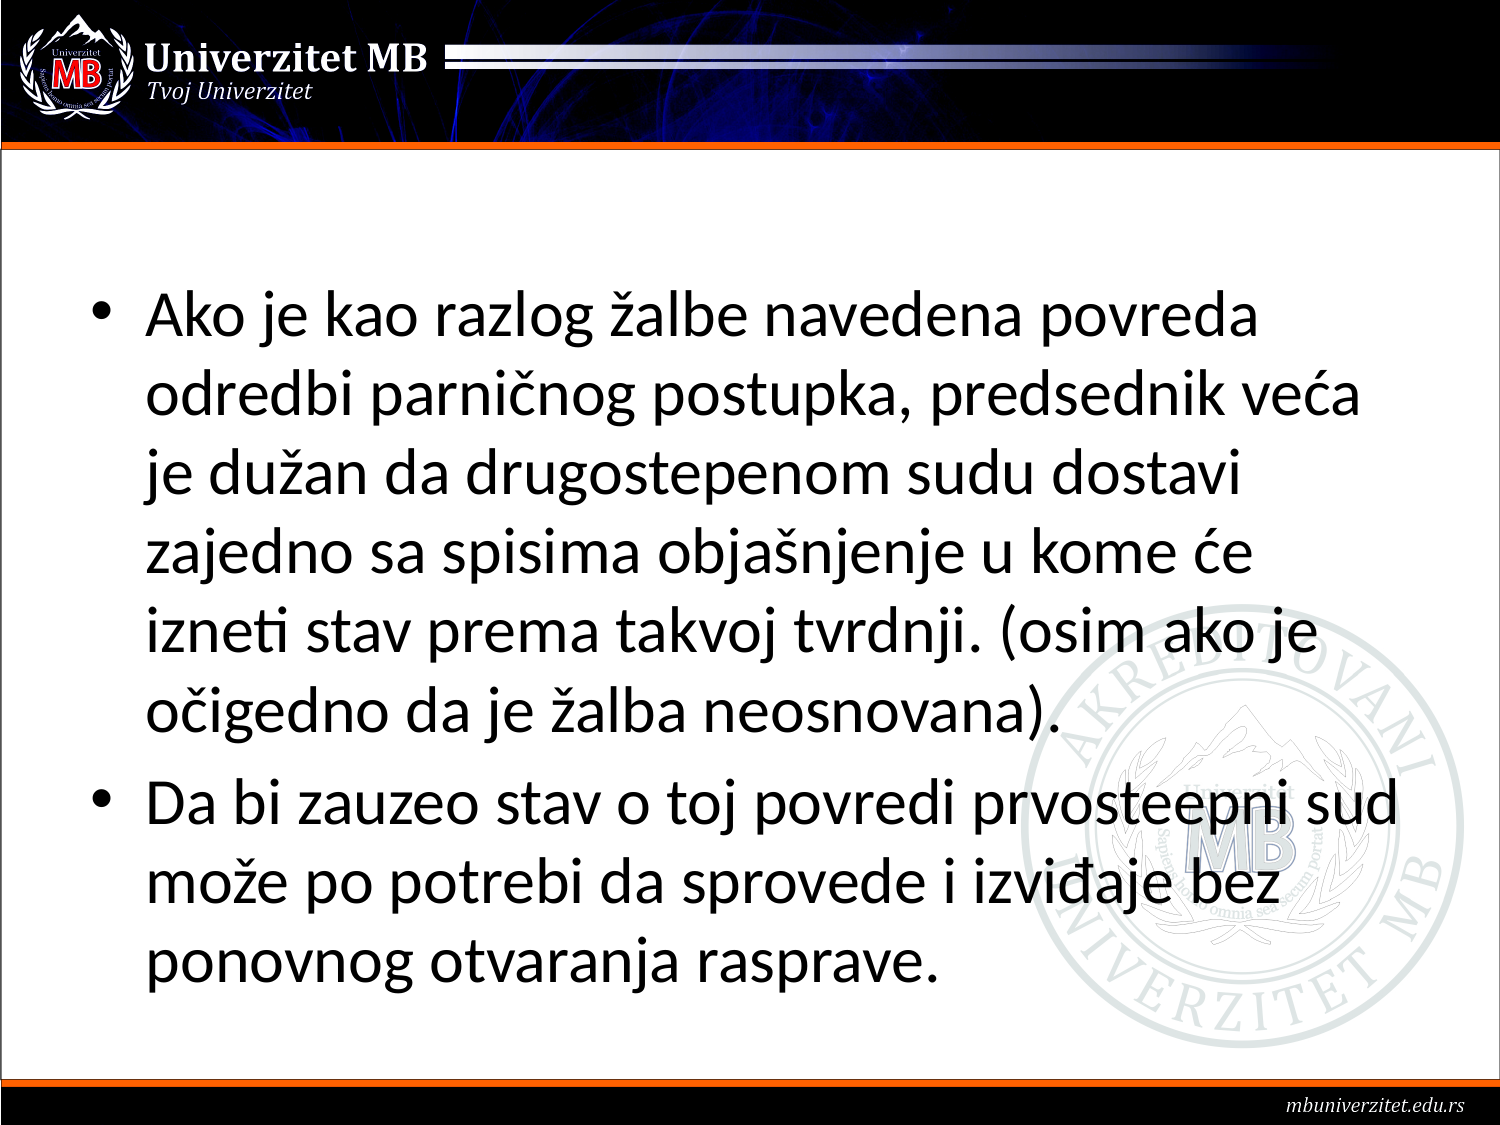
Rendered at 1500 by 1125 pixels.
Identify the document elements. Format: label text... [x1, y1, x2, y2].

picture [0, 0, 1500, 1125]
list Ako je kao razlog žalbe navedena povreda odredbi parničnog postupka, predsednik veća je dužan da drugostepenom sudu dostavi zajedno sa spisima objašnjenje u kome će izneti stav prema takvoj tvrdnji. (osim ako je očigedno da je žalba neosnovana). Da bi zauzeo stav o toj povredi prvosteepni sud može po potrebi da sprovede i izviđaje bez ponovnog otvaranja rasprave. [75, 262, 1425, 1005]
